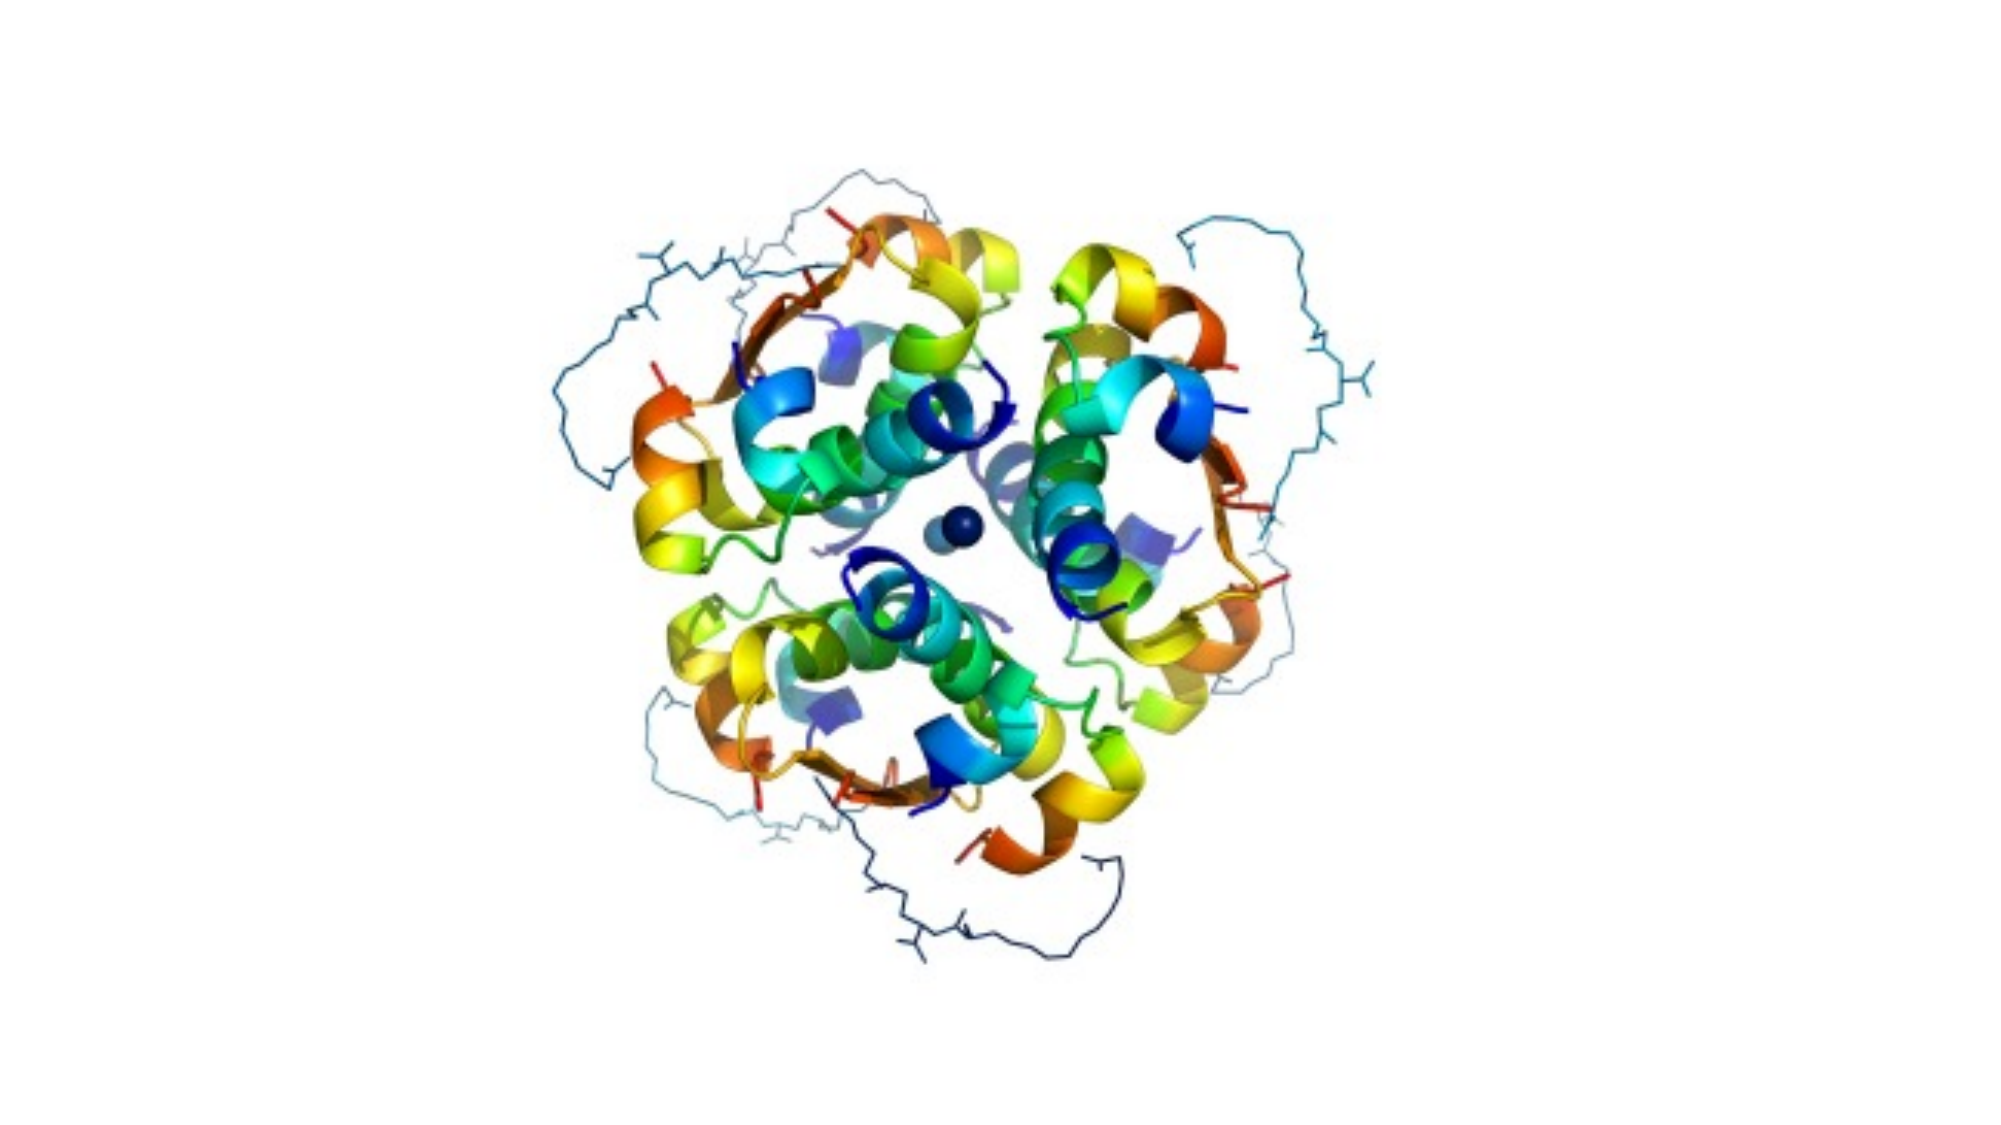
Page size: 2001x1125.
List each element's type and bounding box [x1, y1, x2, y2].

picture [492, 68, 1419, 996]
